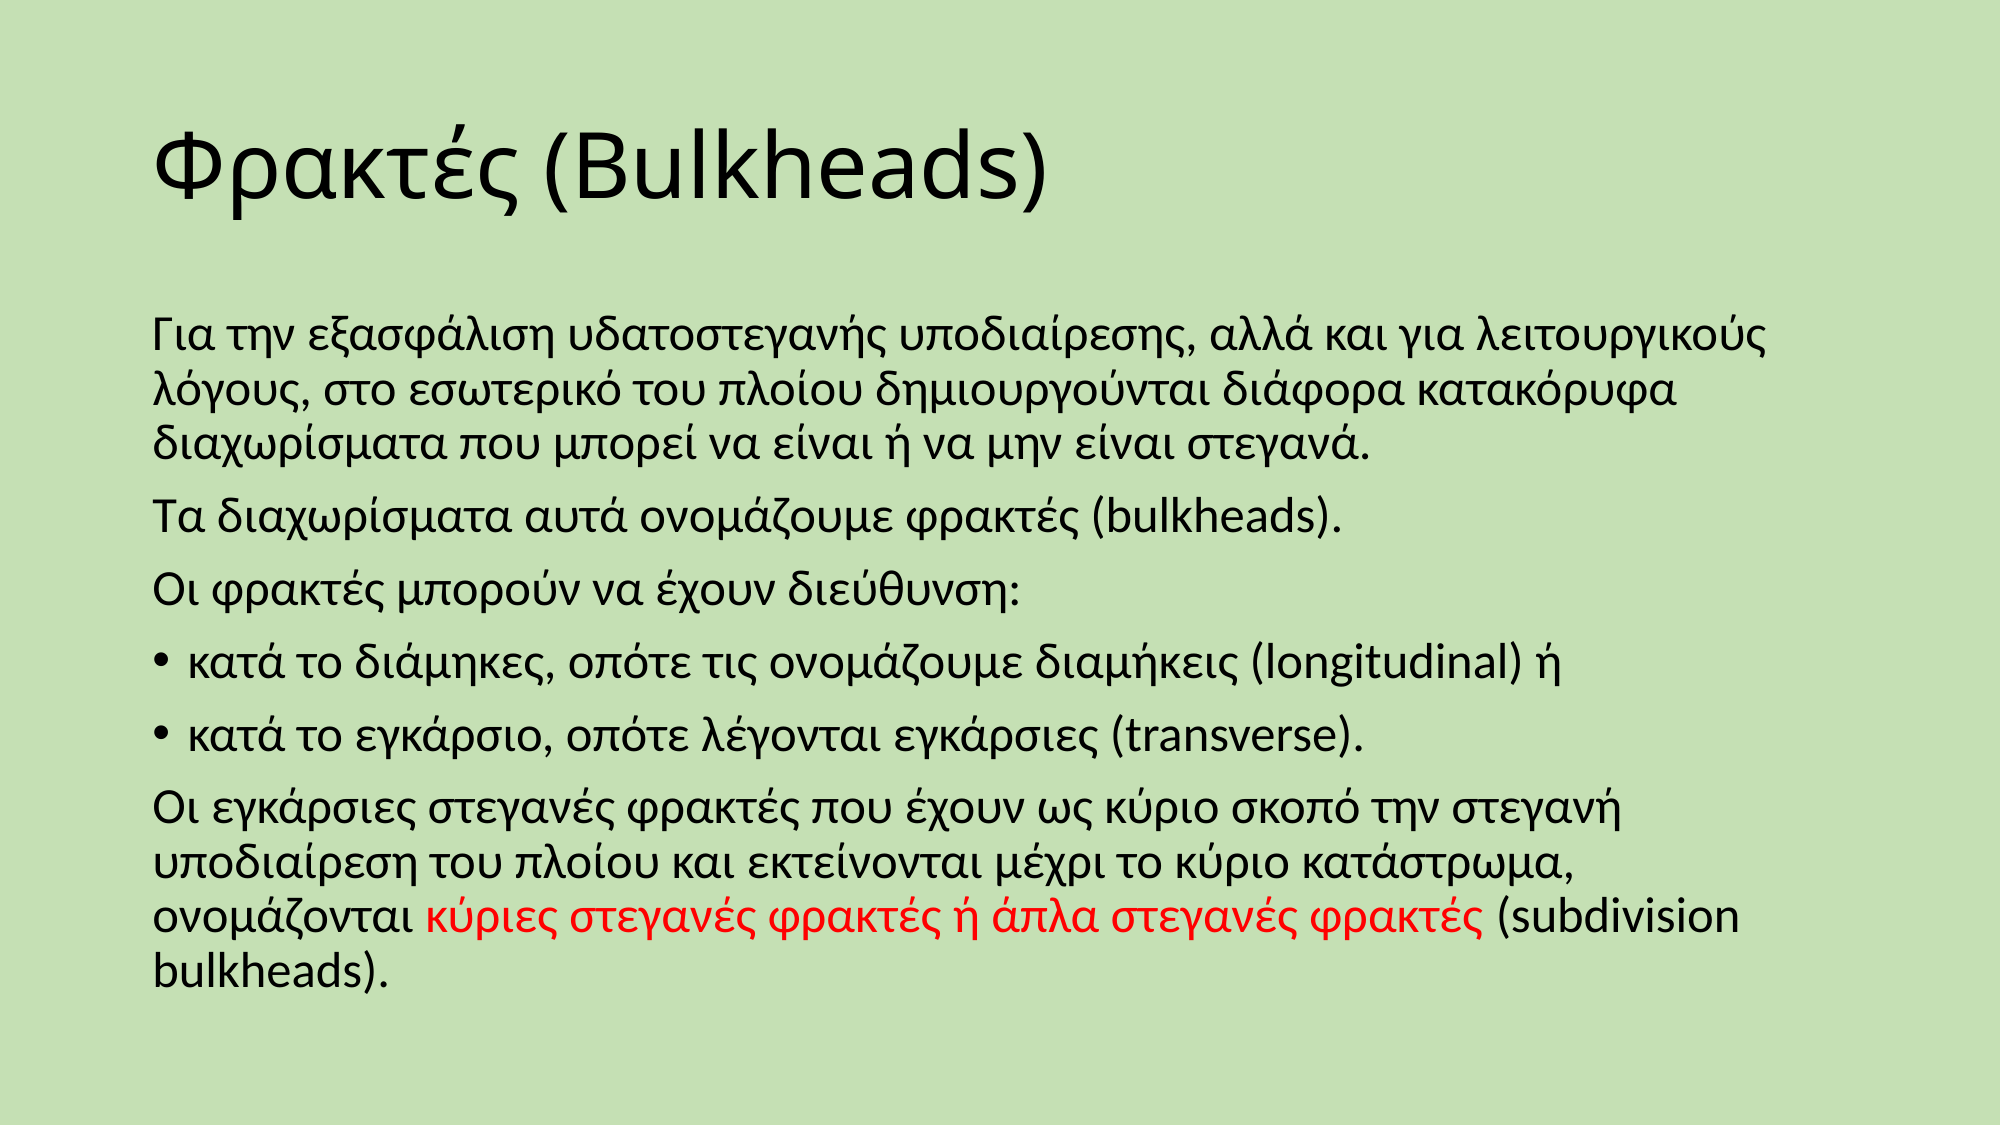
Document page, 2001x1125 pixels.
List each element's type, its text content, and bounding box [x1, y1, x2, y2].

list Για την εξασφάλιση υδατοστεγανής υποδιαίρεσης, αλλά και για λειτουργικούς λόγους, στο εσωτερικό του πλοίου δημιουργούνται διάφορα κατακόρυφα διαχωρίσματα που μπορεί να είναι ή να μην είναι στεγανά. Τα διαχωρίσματα αυτά ονομάζουμε φρακτές (bulkheads). Οι φρακτές μπορούν να έχουν διεύθυνση: κατά το διάμηκες, οπότε τις ονομάζουμε διαμήκεις (longitudinal) ή κατά το εγκάρσιο, οπότε λέγονται εγκάρσιες (transverse). Οι εγκάρσιες στεγανές φρακτές που έχουν ως κύριο σκοπό την στεγανή υποδιαίρεση του πλοίου και εκτείνονται μέχρι το κύριο κατάστρωμα, ονομάζονται κύριες στεγανές φρακτές ή άπλα στεγανές φρακτές (subdivision bulkheads). [137, 299, 1863, 1014]
title Φρακτές (Bulkheads) [137, 59, 1863, 278]
